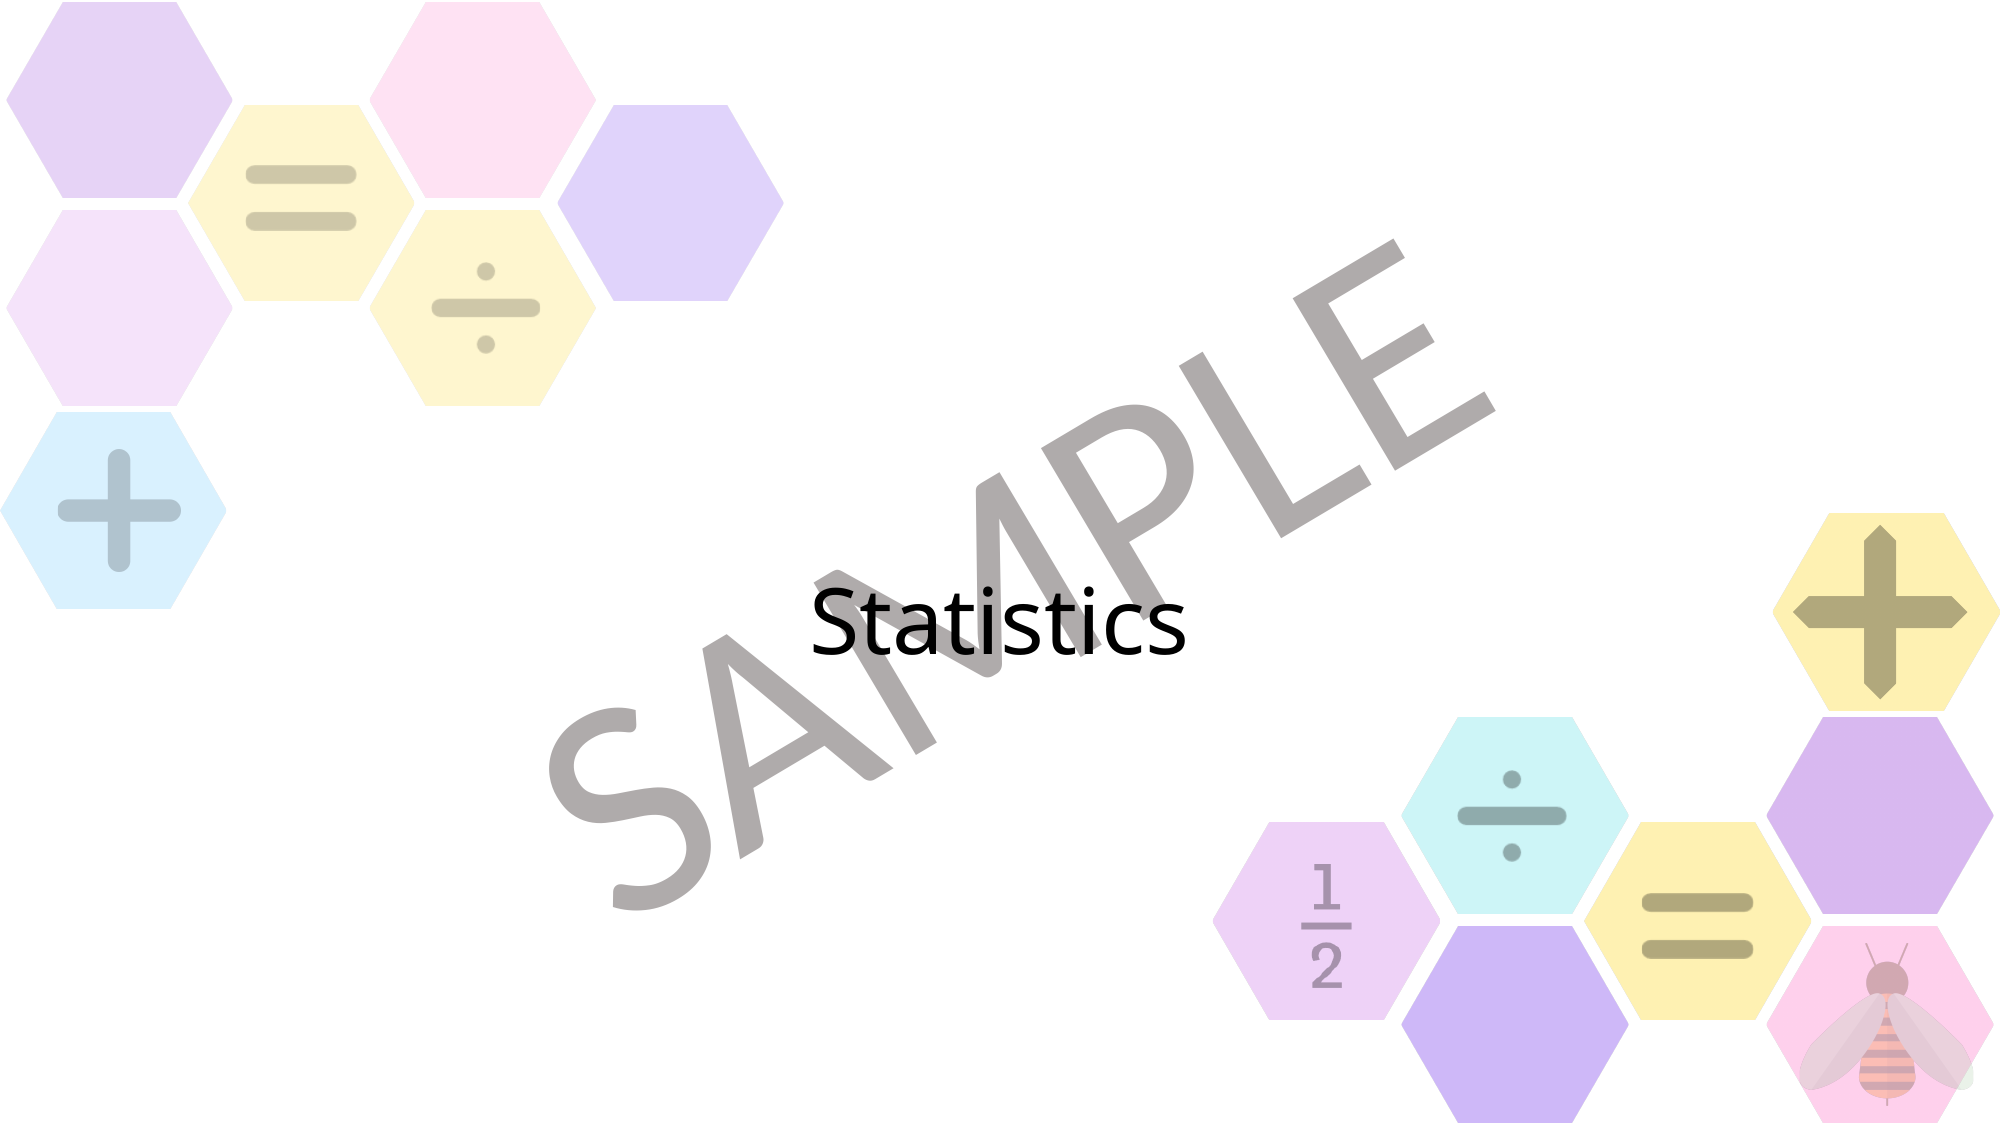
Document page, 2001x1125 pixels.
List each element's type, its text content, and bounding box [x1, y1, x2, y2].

text_box [369, 2, 596, 198]
text_box [1212, 822, 1441, 1020]
text_box [1766, 717, 1994, 914]
text_box [1792, 524, 1968, 700]
text_box [1301, 864, 1352, 988]
title Statistics [137, 516, 1862, 734]
text_box [1401, 717, 1629, 914]
text_box [1766, 926, 1994, 1123]
text_box [1457, 770, 1567, 862]
text_box [0, 412, 227, 609]
text_box [1641, 893, 1754, 959]
text_box [431, 262, 541, 354]
text_box [557, 105, 784, 301]
text_box [6, 210, 233, 406]
text_box [1583, 822, 1812, 1020]
text_box [6, 2, 233, 198]
text_box [1799, 943, 1974, 1106]
text_box [57, 449, 181, 573]
text_box [369, 210, 596, 406]
text_box [245, 165, 357, 231]
text_box [188, 105, 415, 301]
text_box [1401, 926, 1629, 1123]
text_box [1772, 513, 2000, 711]
